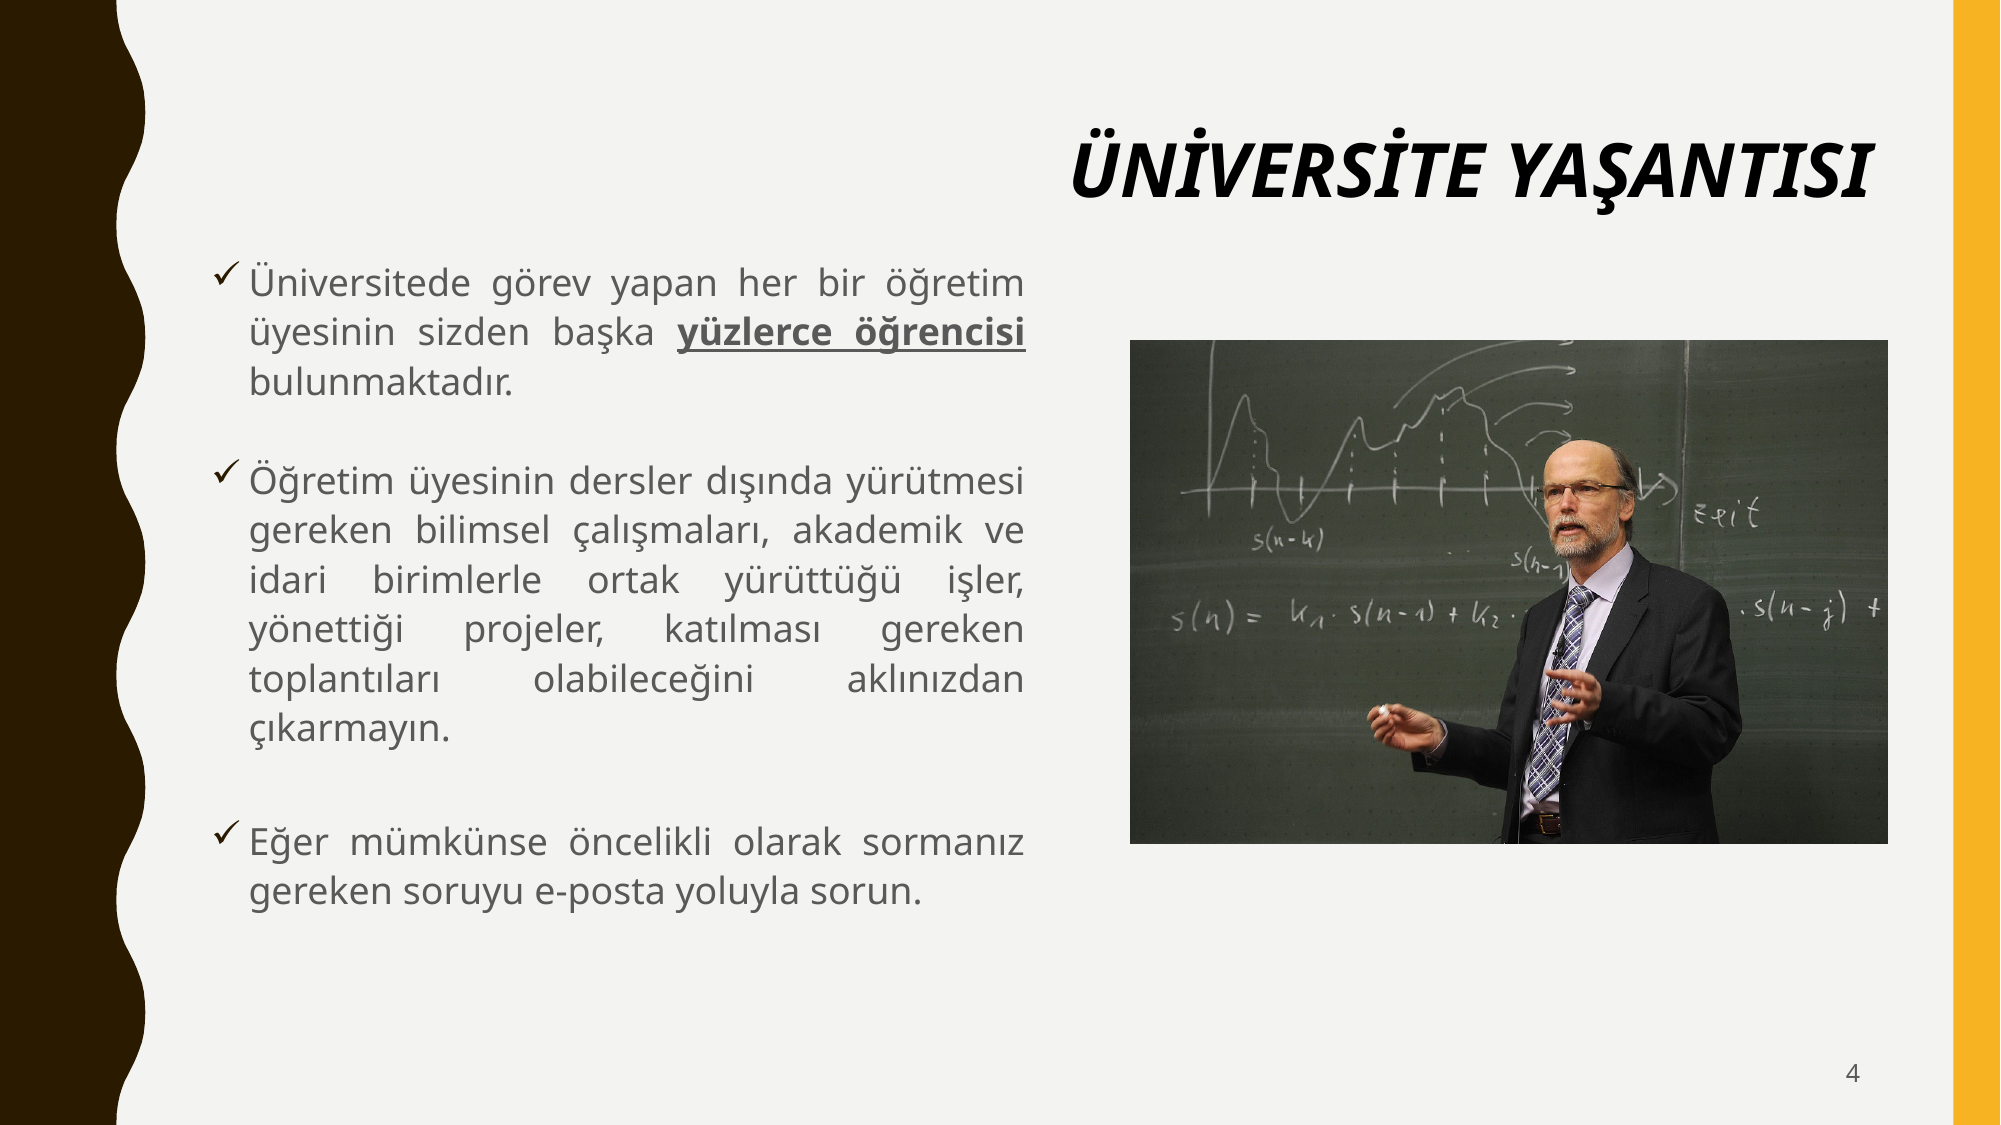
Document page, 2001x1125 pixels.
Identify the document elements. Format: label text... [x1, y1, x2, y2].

slide_number 4 [1412, 1045, 1875, 1103]
picture [1130, 340, 1888, 844]
text_box ÜNİVERSİTE YAŞANTISI [474, 125, 1888, 338]
list Üniversitede görev yapan her bir öğretim üyesinin sizden başka yüzlerce öğrencisi bulunmaktadır. Öğretim üyesinin dersler dışında yürütmesi gereken bilimsel çalışmaları, akademik ve idari birimlerle ortak yürüttüğü işler, yönettiği projeler, katılması gereken toplantıları olabileceğini aklınızdan çıkarmayın. Eğer mümkünse öncelikli olarak sormanız gereken soruyu e-posta yoluyla sorun. [196, 53, 1041, 1036]
